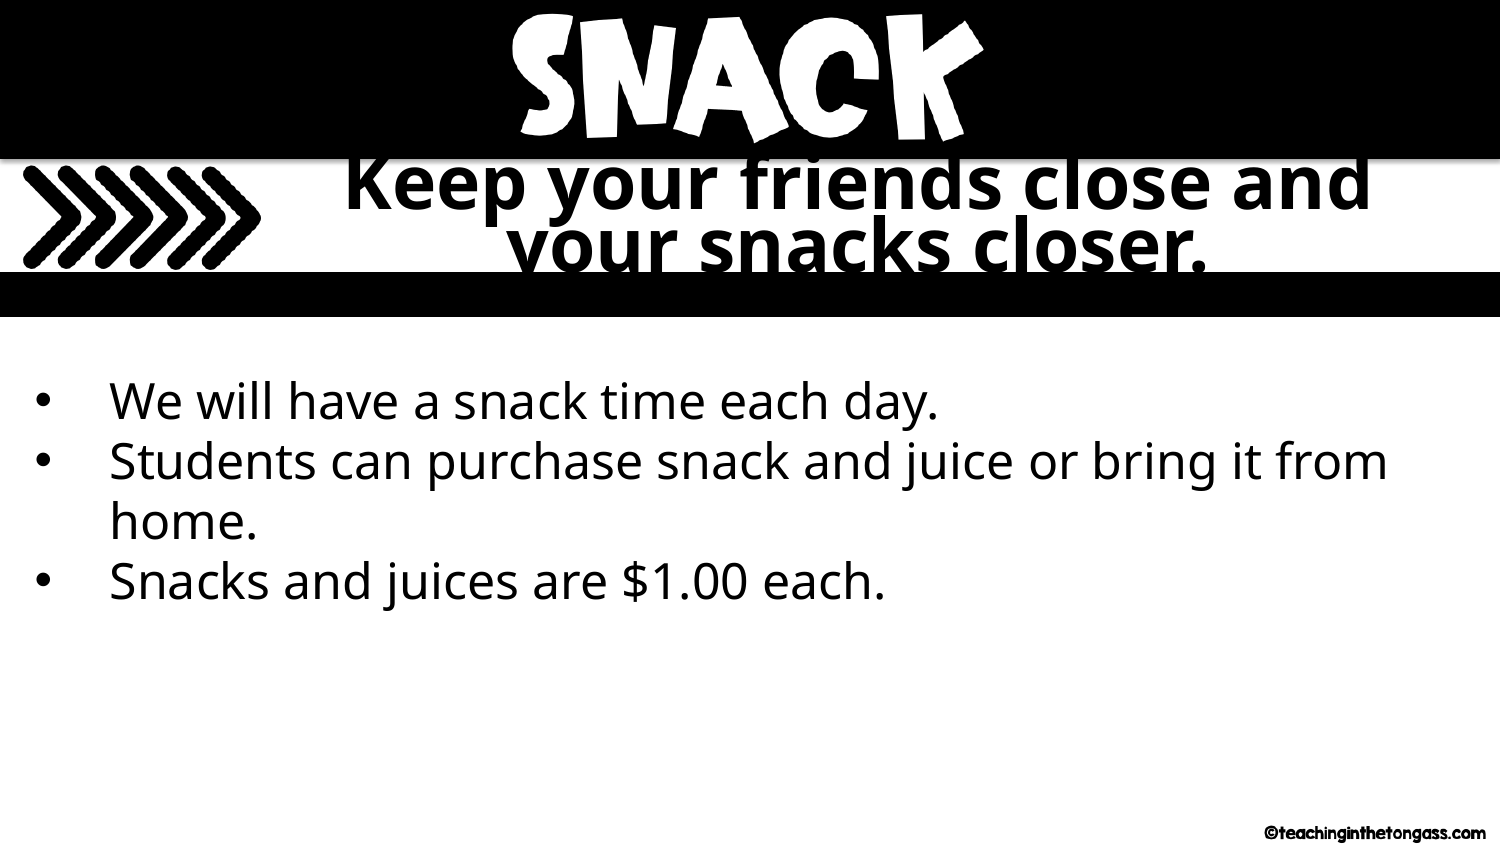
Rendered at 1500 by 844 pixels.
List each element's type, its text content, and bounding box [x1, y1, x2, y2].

text_box We will have a snack time each day. Students can purchase snack and juice or bring it from home. Snacks and juices are $1.00 each. [19, 339, 1478, 820]
text_box Keep your friends close and your snacks closer. [238, 168, 1478, 277]
picture [0, 0, 1500, 844]
